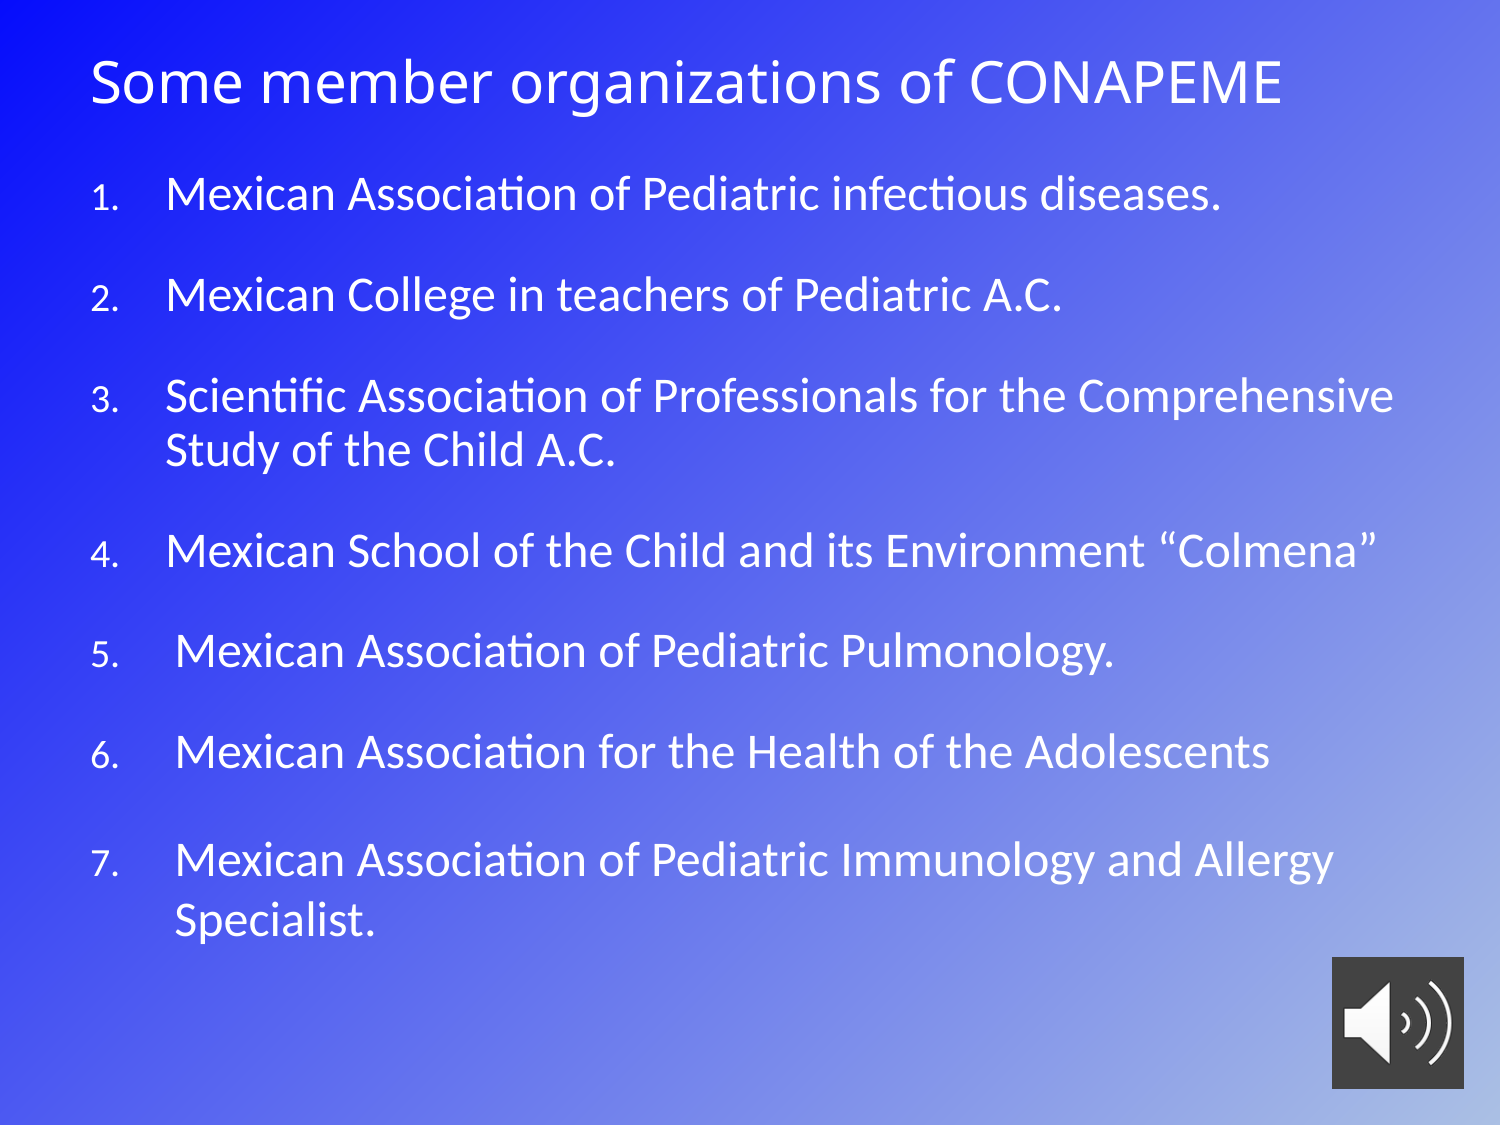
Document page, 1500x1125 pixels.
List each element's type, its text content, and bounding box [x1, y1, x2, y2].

picture [1331, 956, 1465, 1090]
title Some member organizations of CONAPEME [75, 0, 1425, 159]
list Mexican Association of Pediatric infectious diseases. Mexican College in teachers of Pediatric A.C. Scientific Association of Professionals for the Comprehensive Study of the Child A.C. Mexican School of the Child and its Environment “Colmena” Mexican Association of Pediatric Pulmonology. Mexican Association for the Health of the Adolescents Mexican Association of Pediatric Immunology and Allergy Specialist. [75, 159, 1436, 931]
